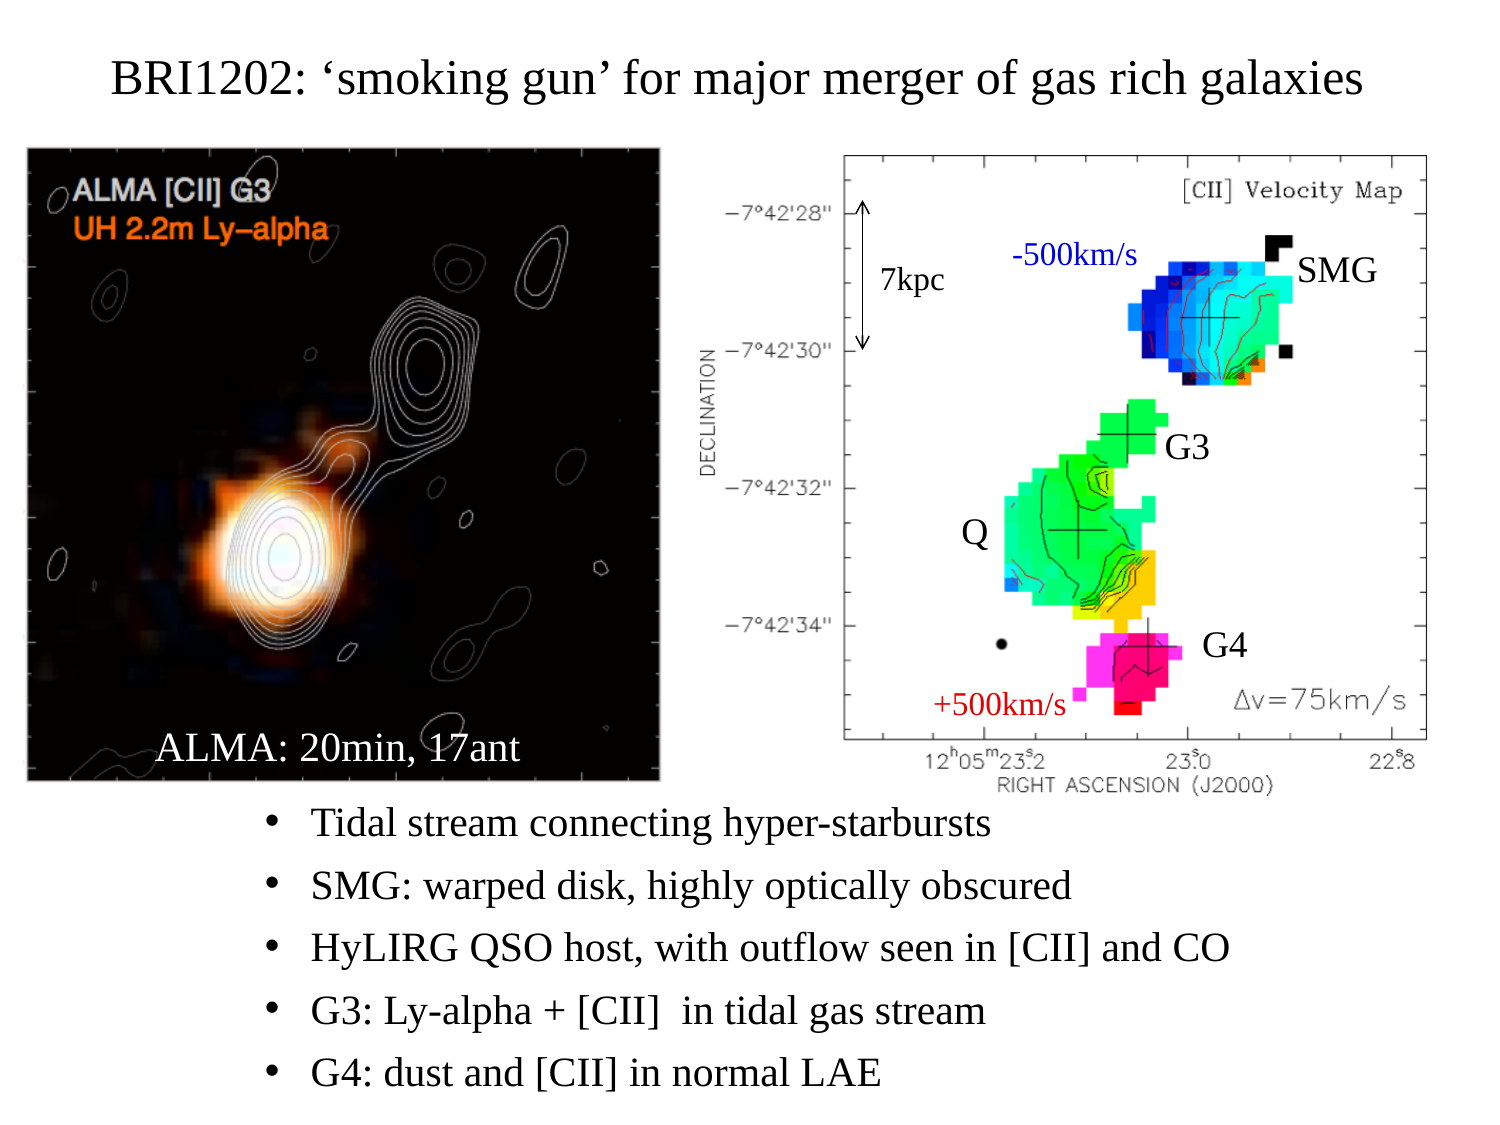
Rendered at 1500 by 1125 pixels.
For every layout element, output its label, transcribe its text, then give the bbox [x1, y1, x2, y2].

picture [12, 112, 1488, 813]
text_box BRI1202: ‘smoking gun’ for major merger of gas rich galaxies [0, 36, 1475, 112]
text_box Tidal stream connecting hyper-starbursts SMG: warped disk, highly optically obscured HyLIRG QSO host, with outflow seen in [CII] and CO G3: Ly-alpha + [CII] in tidal gas stream G4: dust and [CII] in normal LAE [249, 817, 1488, 1103]
